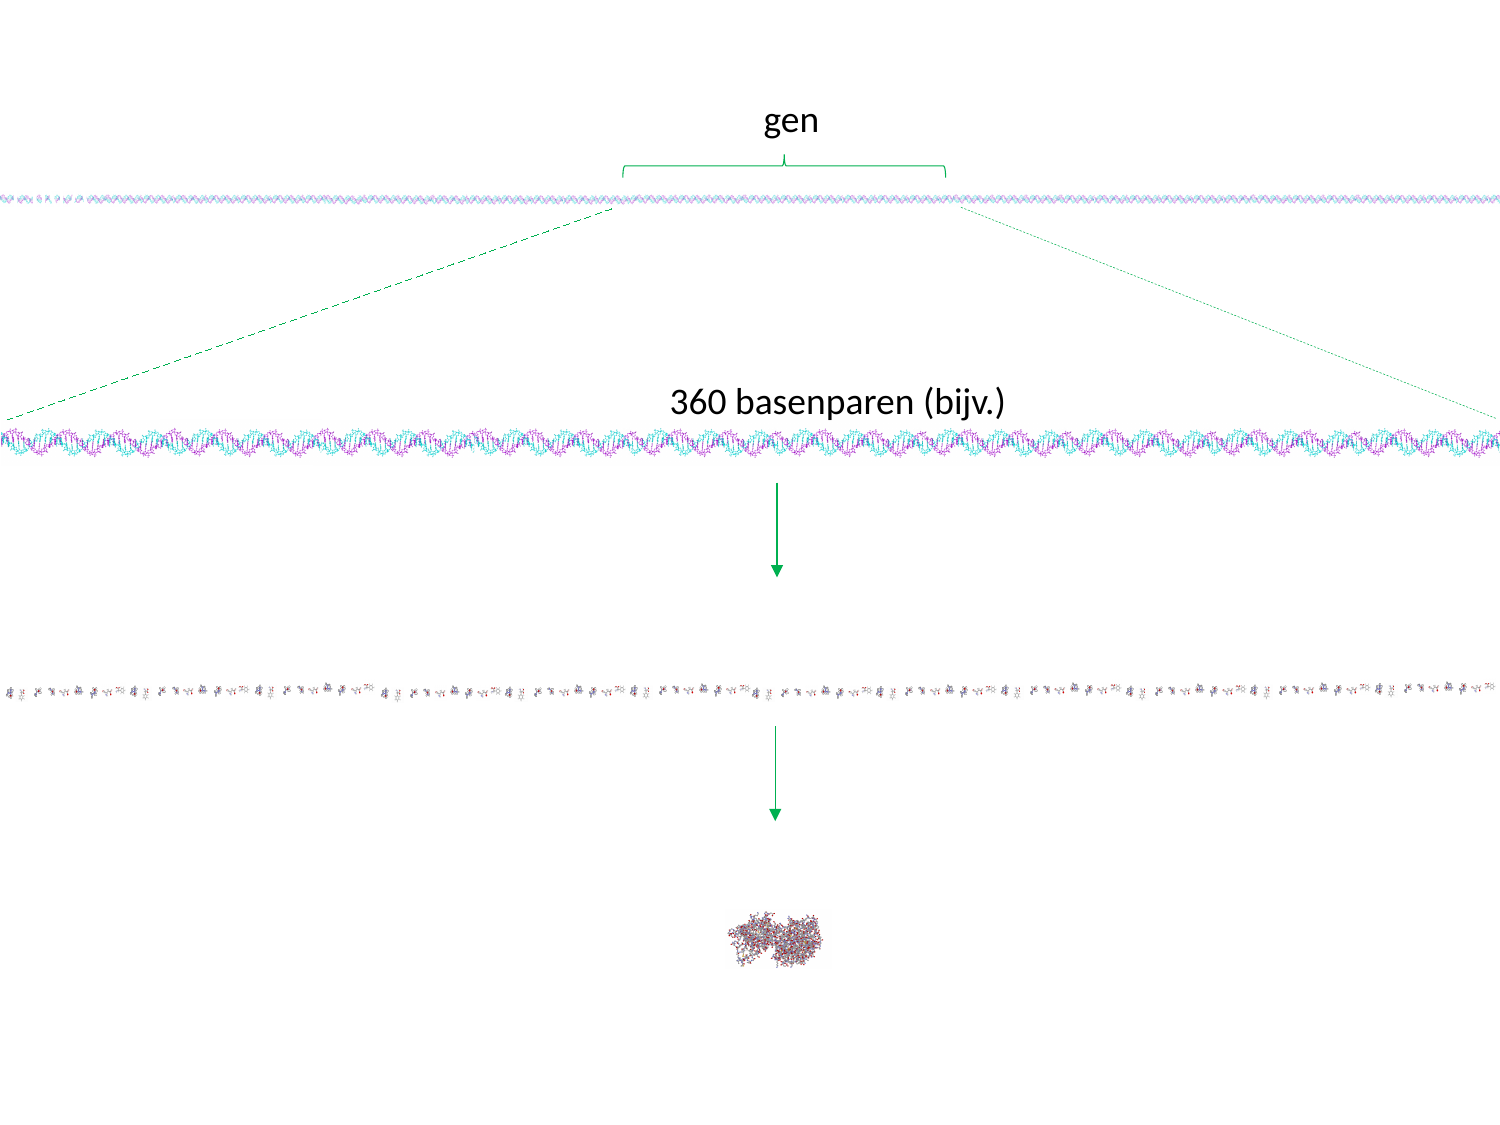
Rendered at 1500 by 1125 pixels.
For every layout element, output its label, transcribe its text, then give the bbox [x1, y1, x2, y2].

picture [683, 683, 696, 698]
picture [1443, 679, 1455, 694]
picture [1042, 683, 1052, 696]
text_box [159, 31, 175, 367]
picture [1083, 683, 1095, 698]
picture [671, 683, 681, 696]
picture [1069, 680, 1081, 695]
picture [253, 683, 277, 700]
picture [64, 191, 159, 207]
picture [1153, 684, 1165, 699]
picture [73, 683, 85, 698]
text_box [1112, 31, 1128, 367]
picture [449, 683, 461, 698]
picture [175, 191, 485, 207]
picture [1303, 683, 1316, 698]
picture [183, 684, 195, 699]
picture [1471, 681, 1483, 696]
picture [226, 682, 250, 699]
picture [477, 683, 502, 701]
picture [1373, 681, 1398, 698]
picture [1318, 680, 1330, 695]
picture [779, 686, 791, 700]
picture [1194, 681, 1206, 696]
picture [171, 684, 181, 697]
picture [322, 680, 334, 695]
picture [1416, 681, 1426, 694]
picture [197, 682, 209, 697]
picture [32, 685, 44, 700]
picture [601, 682, 626, 700]
text_box 360 basenparen (bijv.) [654, 369, 728, 430]
picture [1054, 683, 1067, 698]
picture [463, 686, 475, 701]
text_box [737, 0, 762, 1125]
picture [1248, 683, 1260, 698]
picture [774, 909, 832, 969]
picture [212, 684, 224, 699]
picture [296, 683, 306, 696]
picture [972, 682, 997, 699]
picture [351, 680, 375, 698]
picture [1097, 683, 1109, 698]
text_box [762, 0, 774, 1125]
picture [1028, 683, 1040, 698]
picture [18, 191, 41, 207]
picture [1261, 685, 1273, 700]
picture [281, 683, 293, 698]
picture [1428, 681, 1441, 696]
picture [887, 687, 899, 701]
picture [1128, 191, 1410, 203]
picture [1291, 683, 1301, 696]
picture [532, 685, 544, 700]
picture [128, 684, 152, 701]
picture [336, 683, 348, 698]
picture [1222, 681, 1247, 699]
picture [1208, 684, 1220, 699]
picture [657, 683, 669, 698]
picture [834, 686, 846, 701]
picture [874, 684, 886, 700]
picture [546, 685, 556, 697]
text_box [774, 154, 796, 178]
picture [1277, 683, 1289, 698]
picture [1426, 191, 1500, 207]
picture [1, 420, 728, 466]
text_box [622, 165, 728, 178]
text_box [1410, 31, 1426, 367]
picture [1332, 683, 1344, 698]
picture [1457, 681, 1469, 697]
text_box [485, 32, 501, 367]
picture [930, 684, 942, 699]
text_box [812, 165, 947, 178]
picture [308, 683, 320, 698]
picture [958, 684, 970, 700]
picture [774, 191, 796, 207]
picture [115, 683, 126, 698]
picture [698, 681, 710, 696]
picture [4, 685, 28, 702]
text_box gen [812, 88, 835, 148]
text_box 360 basenparen (bijv.) [774, 369, 1022, 430]
picture [1110, 680, 1122, 696]
picture [88, 685, 100, 701]
picture [501, 191, 728, 207]
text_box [3, 208, 612, 421]
picture [944, 682, 956, 697]
picture [102, 685, 114, 700]
picture [1124, 684, 1149, 701]
picture [47, 685, 57, 698]
picture [1484, 679, 1496, 694]
picture [408, 686, 420, 701]
picture [435, 686, 447, 701]
picture [712, 683, 724, 699]
picture [422, 686, 432, 699]
picture [848, 683, 873, 700]
picture [812, 191, 1112, 207]
picture [820, 683, 832, 698]
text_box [950, 203, 1498, 419]
picture [503, 685, 528, 702]
picture [628, 683, 653, 700]
picture [903, 684, 915, 699]
picture [999, 683, 1024, 700]
picture [806, 686, 818, 700]
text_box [728, 0, 737, 1125]
picture [1167, 684, 1177, 697]
picture [917, 684, 927, 697]
picture [1180, 684, 1192, 699]
text_box gen [774, 88, 796, 148]
picture [0, 191, 13, 207]
picture [45, 191, 60, 207]
picture [156, 684, 168, 699]
picture [573, 682, 585, 697]
picture [1402, 681, 1414, 696]
picture [559, 685, 571, 700]
picture [59, 685, 71, 700]
picture [587, 685, 599, 700]
picture [793, 686, 803, 698]
picture [774, 420, 1500, 466]
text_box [796, 31, 812, 367]
picture [392, 688, 404, 703]
picture [1346, 680, 1371, 698]
picture [379, 686, 391, 701]
